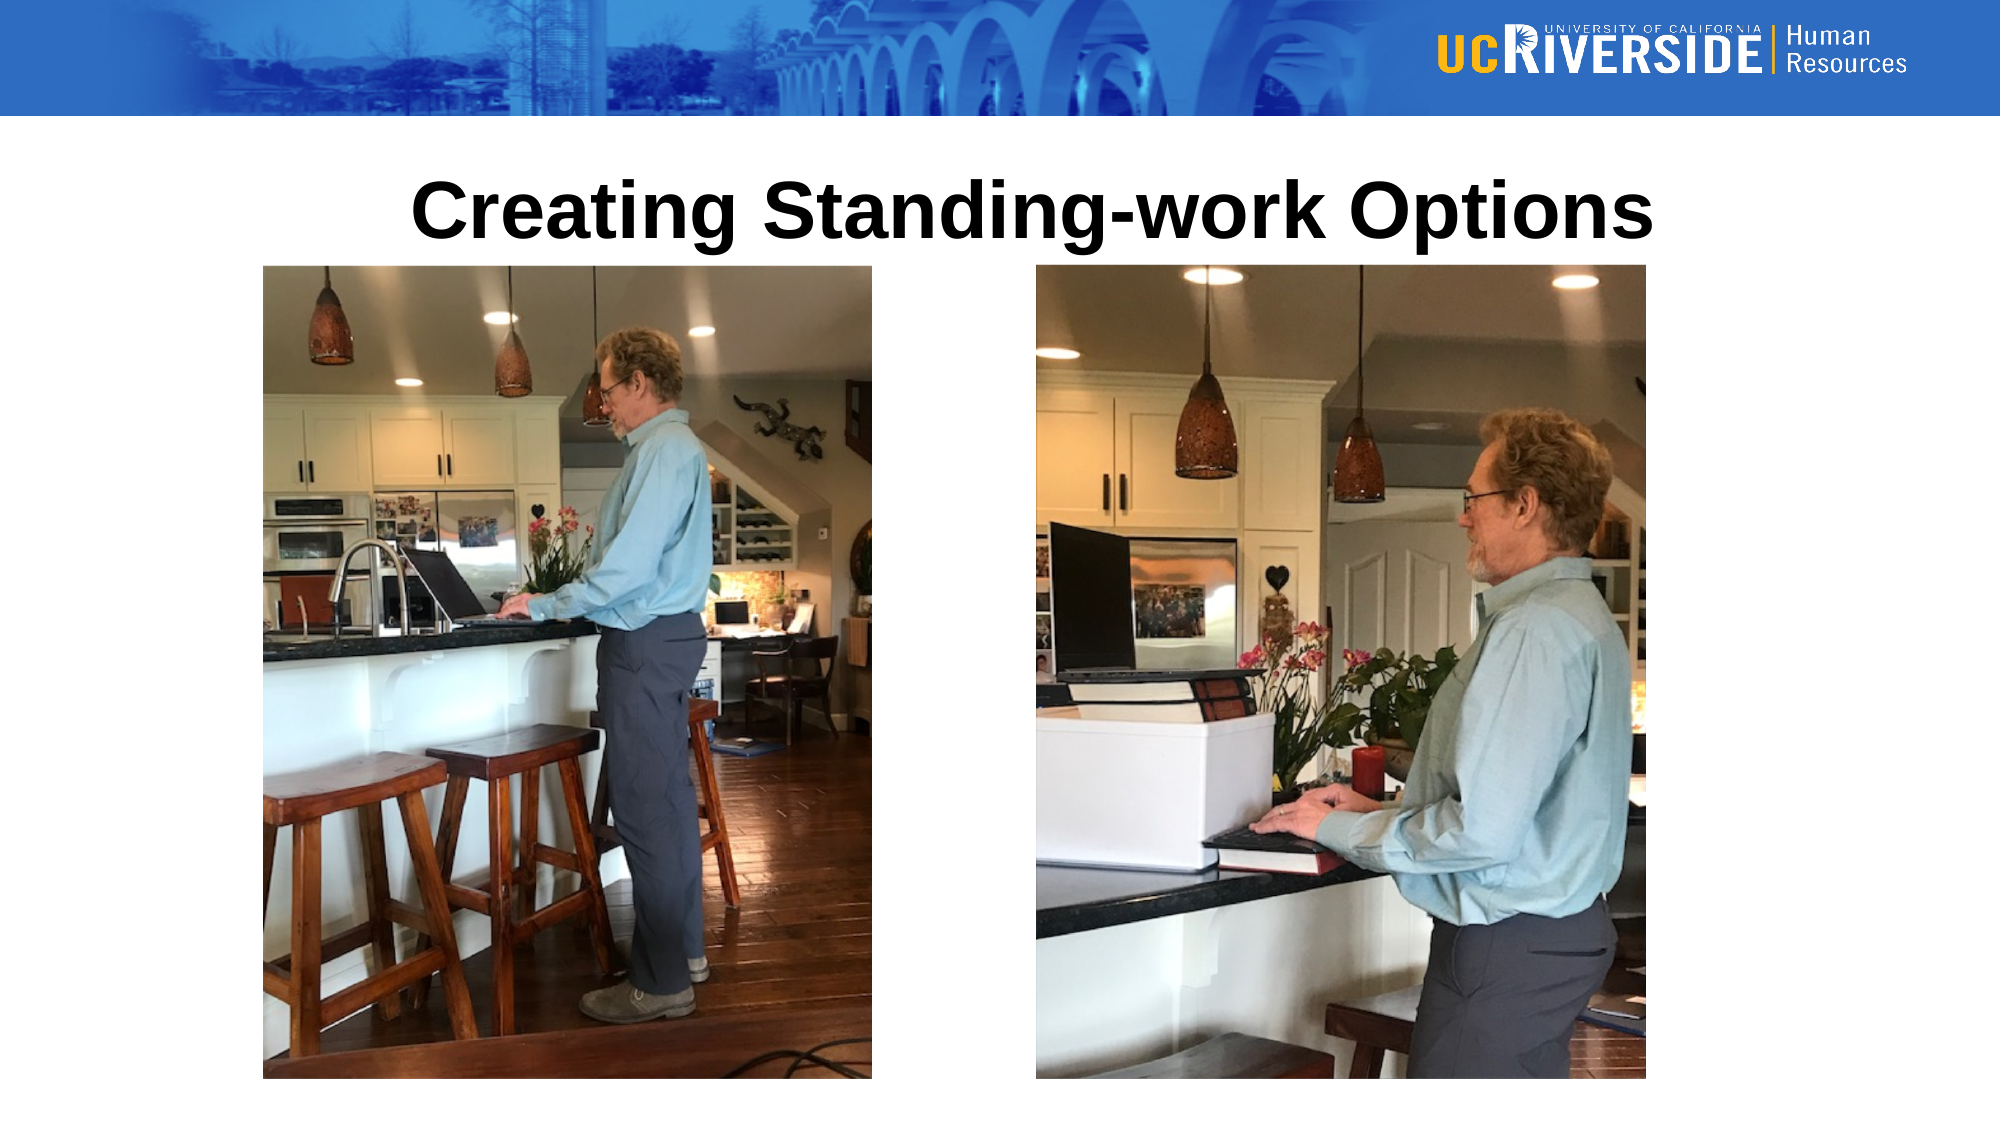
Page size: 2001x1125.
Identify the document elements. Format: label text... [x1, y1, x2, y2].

picture [0, 0, 2000, 116]
title Creating Standing-work Options [166, 125, 1900, 263]
picture [160, 266, 1748, 1078]
